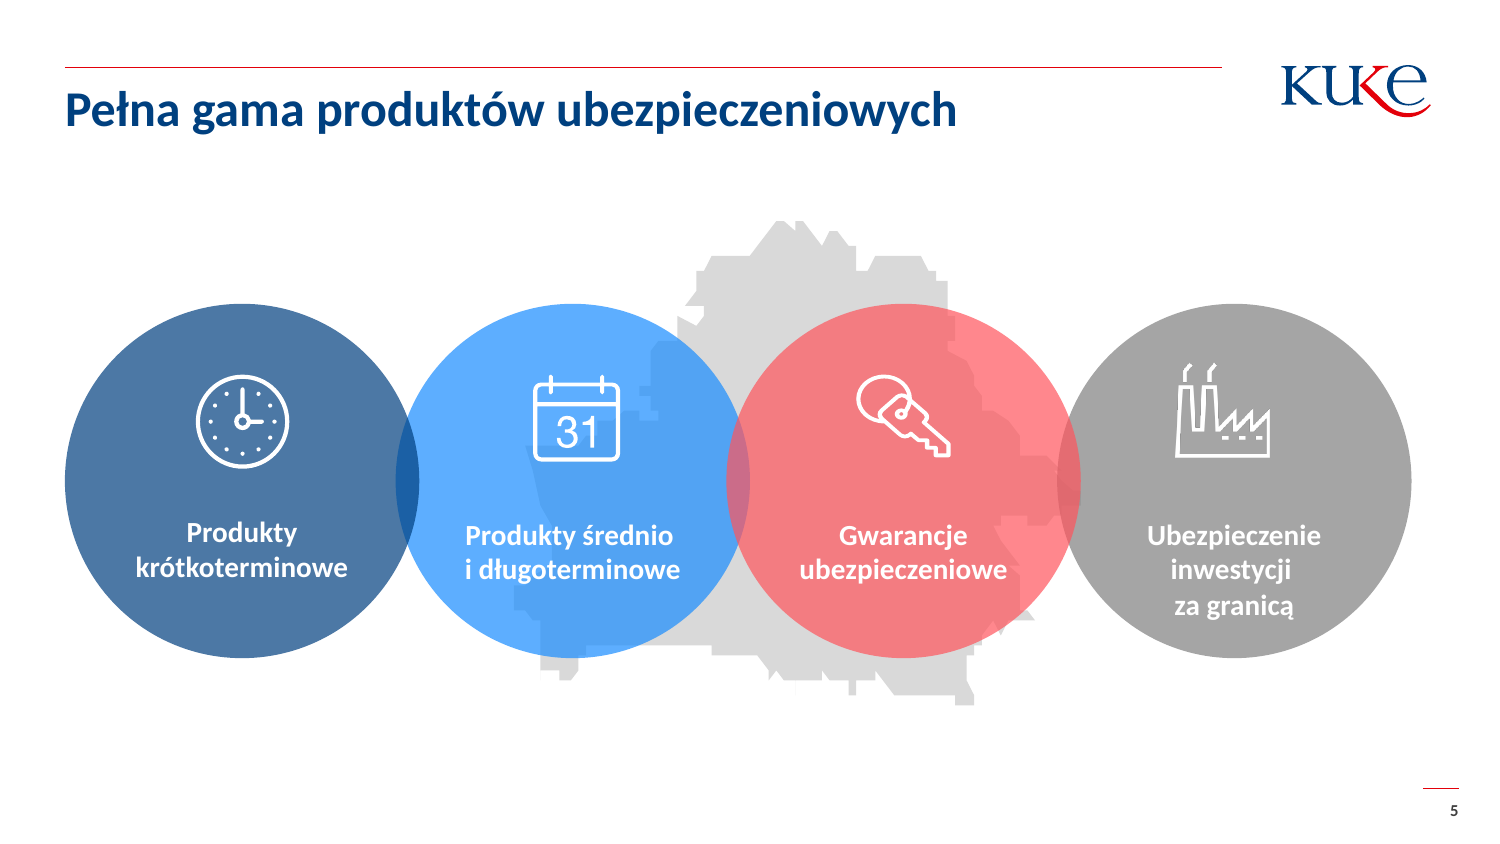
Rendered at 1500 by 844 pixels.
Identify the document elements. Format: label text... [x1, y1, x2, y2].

text_box Produkty średnio i długoterminowe [408, 301, 738, 661]
picture [1174, 362, 1270, 458]
list Pełna gama produktów ubezpieczeniowych [64, 76, 1223, 184]
text_box [540, 658, 579, 681]
text_box [856, 374, 951, 458]
text_box Produkty krótkoterminowe [62, 301, 422, 661]
text_box [195, 374, 290, 469]
text_box Ubezpieczenie inwestycji za granicą [1069, 301, 1414, 661]
text_box [533, 374, 621, 462]
text_box [646, 552, 975, 706]
text_box [677, 221, 948, 409]
text_box Gwarancje ubezpieczeniowe [724, 301, 1083, 661]
text_box [1017, 611, 1036, 621]
